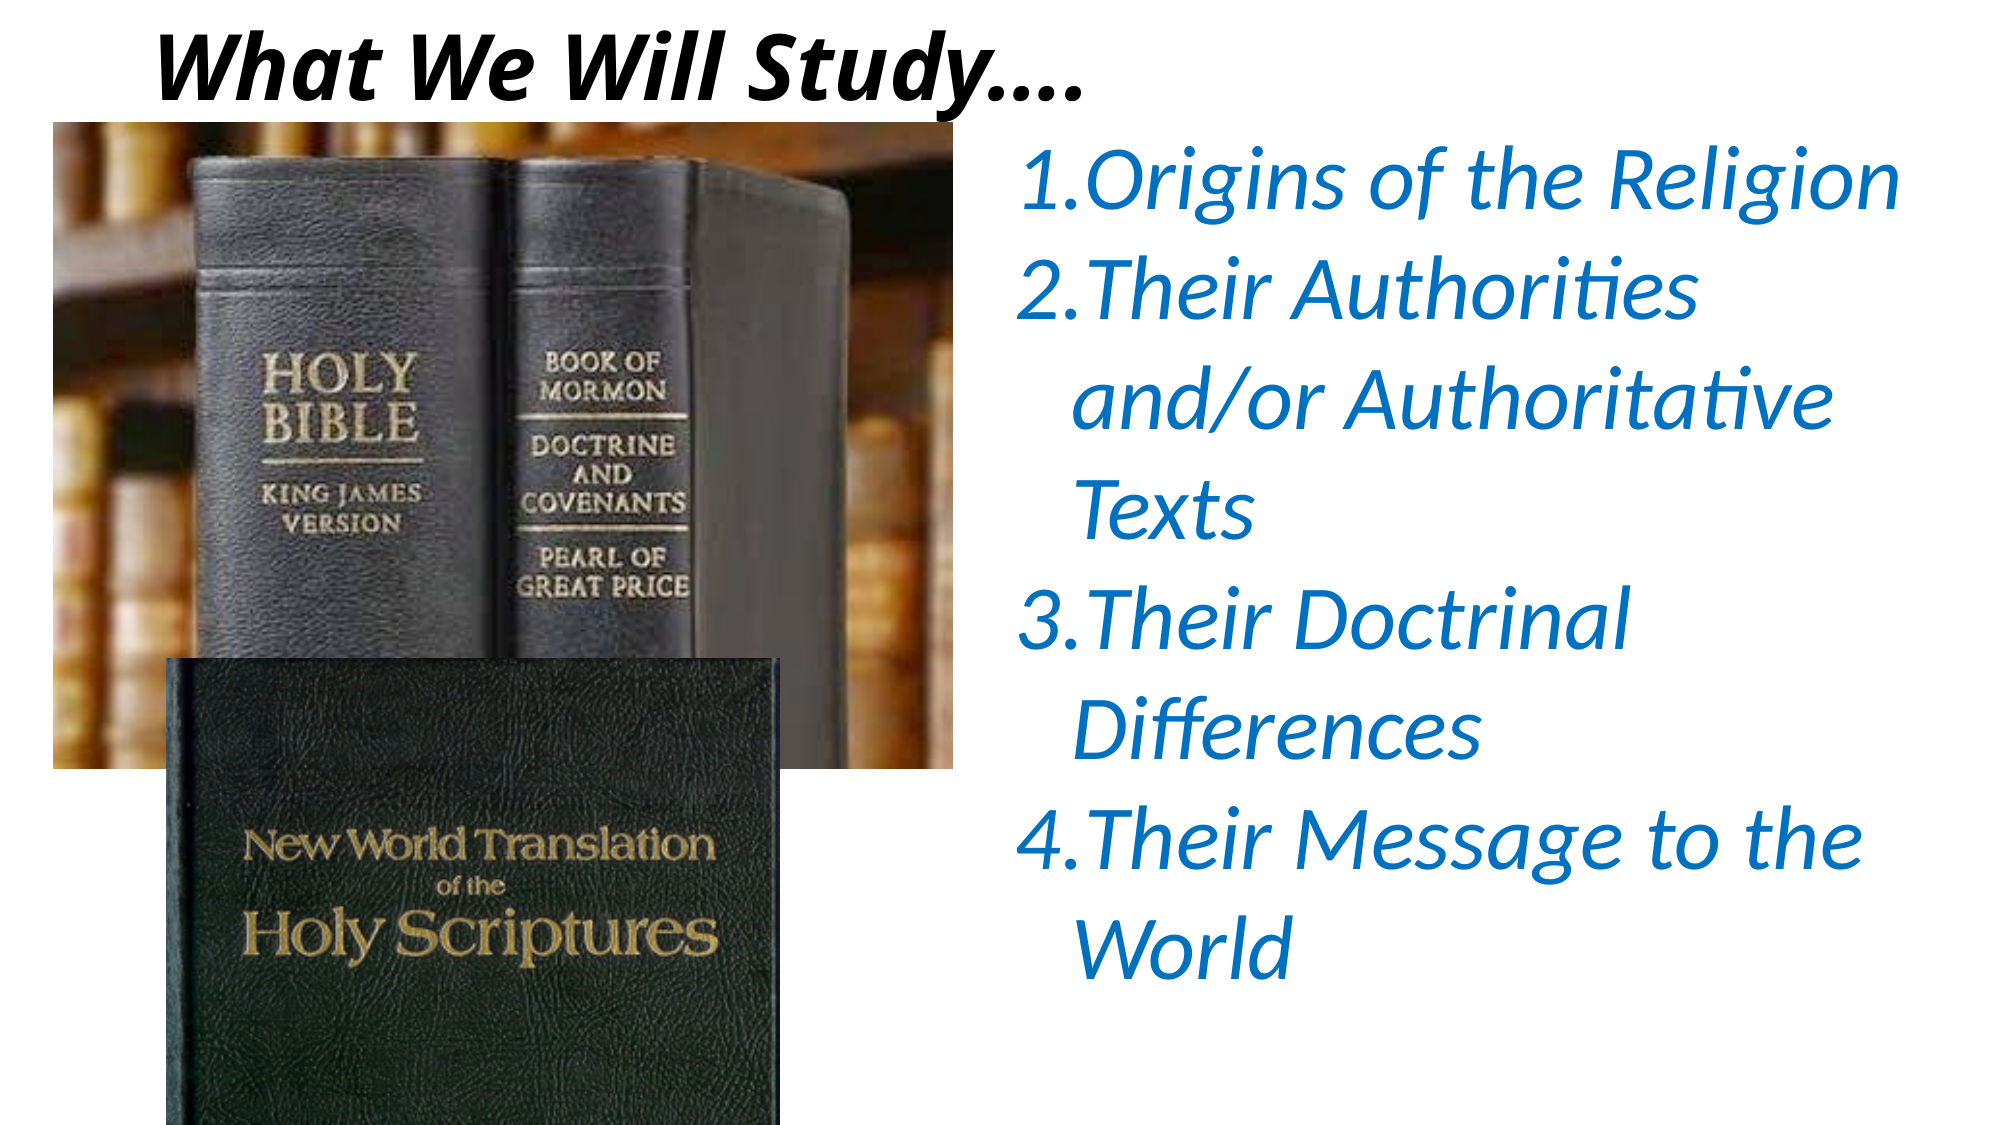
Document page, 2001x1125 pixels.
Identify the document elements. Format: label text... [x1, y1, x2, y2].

text_box Origins of the Religion Their Authorities and/or Authoritative Texts Their Doctrinal Differences Their Message to the World [999, 110, 1947, 1005]
title What We Will Study…. [137, 0, 1863, 180]
picture [53, 122, 953, 1125]
